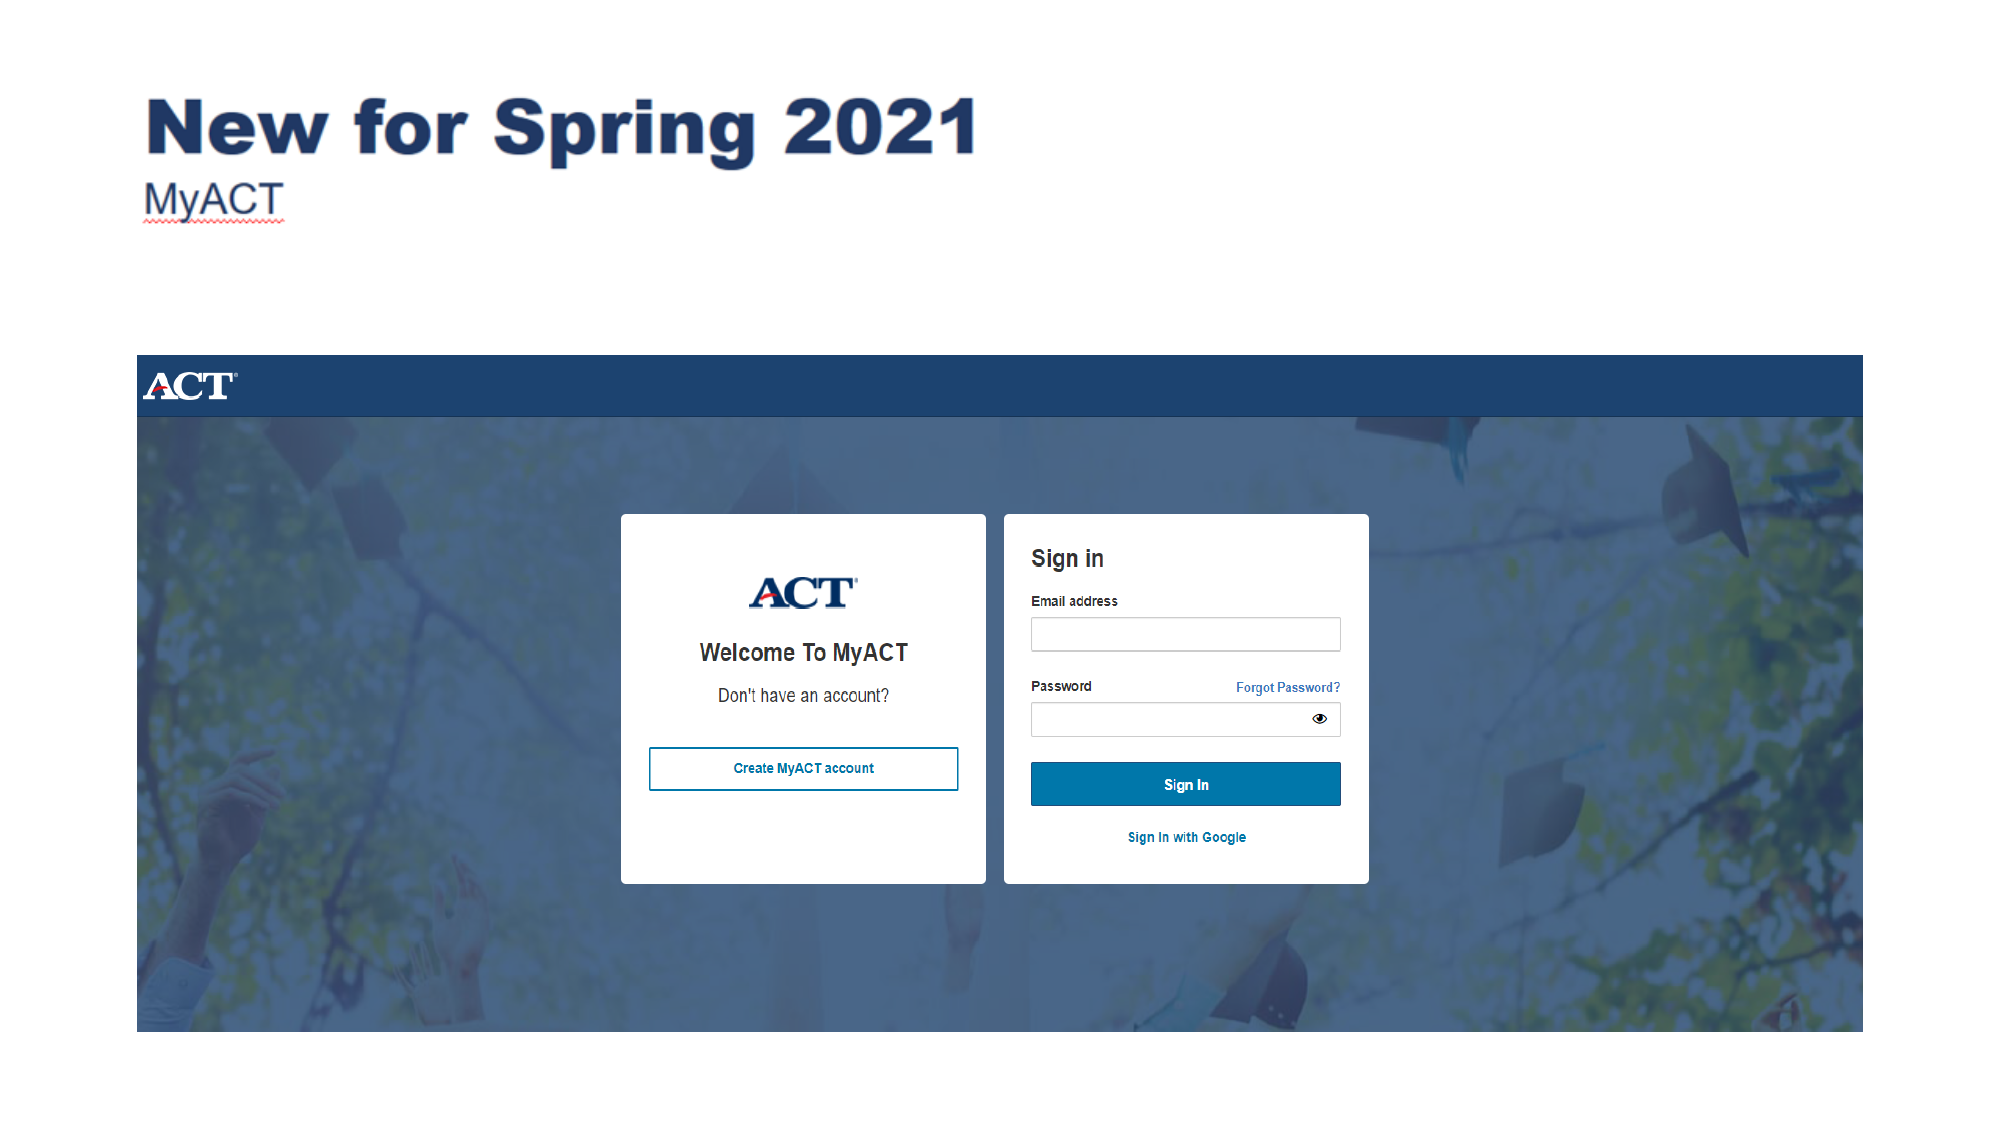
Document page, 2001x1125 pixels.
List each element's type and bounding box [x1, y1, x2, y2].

picture [113, 60, 1080, 237]
list [137, 355, 1863, 1032]
